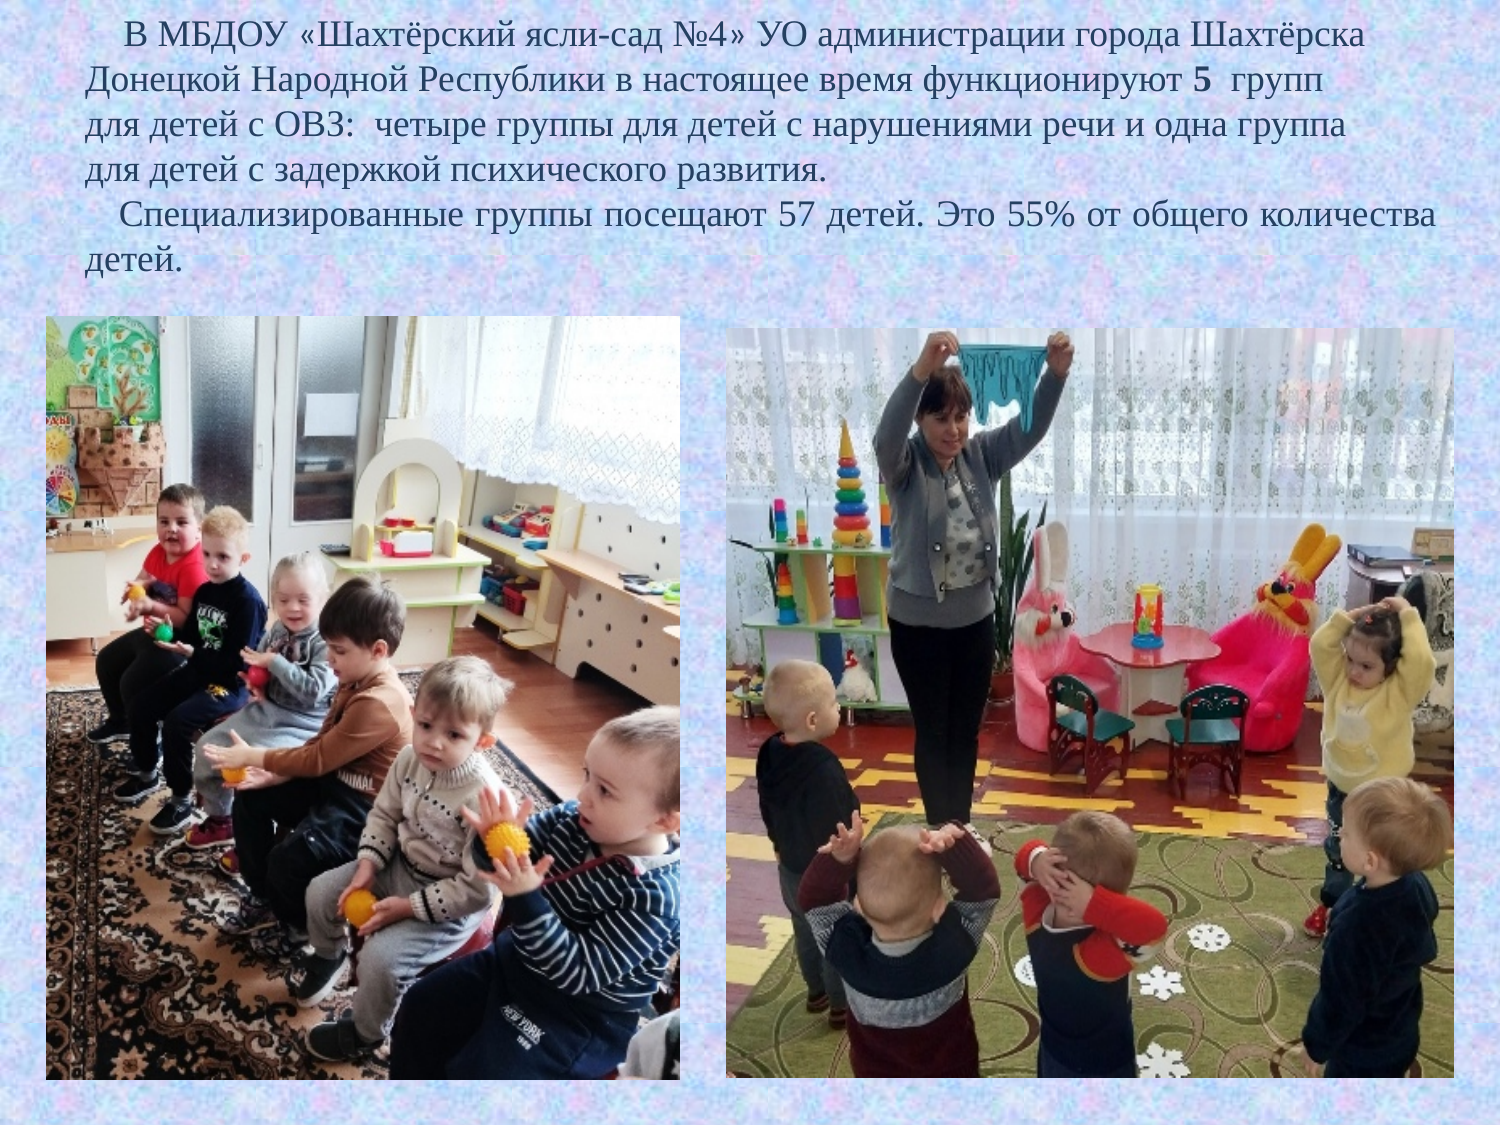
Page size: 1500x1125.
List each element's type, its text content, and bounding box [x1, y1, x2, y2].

picture [0, 0, 1500, 1125]
text_box В МБДОУ «Шахтёрский ясли-сад №4» УО администрации города Шахтёрска Донецкой Народной Республики в настоящее время функционируют 5 групп для детей с ОВЗ: четыре группы для детей с нарушениями речи и одна группа для детей с задержкой психического развития. Специализированные группы посещают 57 детей. Это 55% от общего количества детей. [70, 1, 1454, 287]
